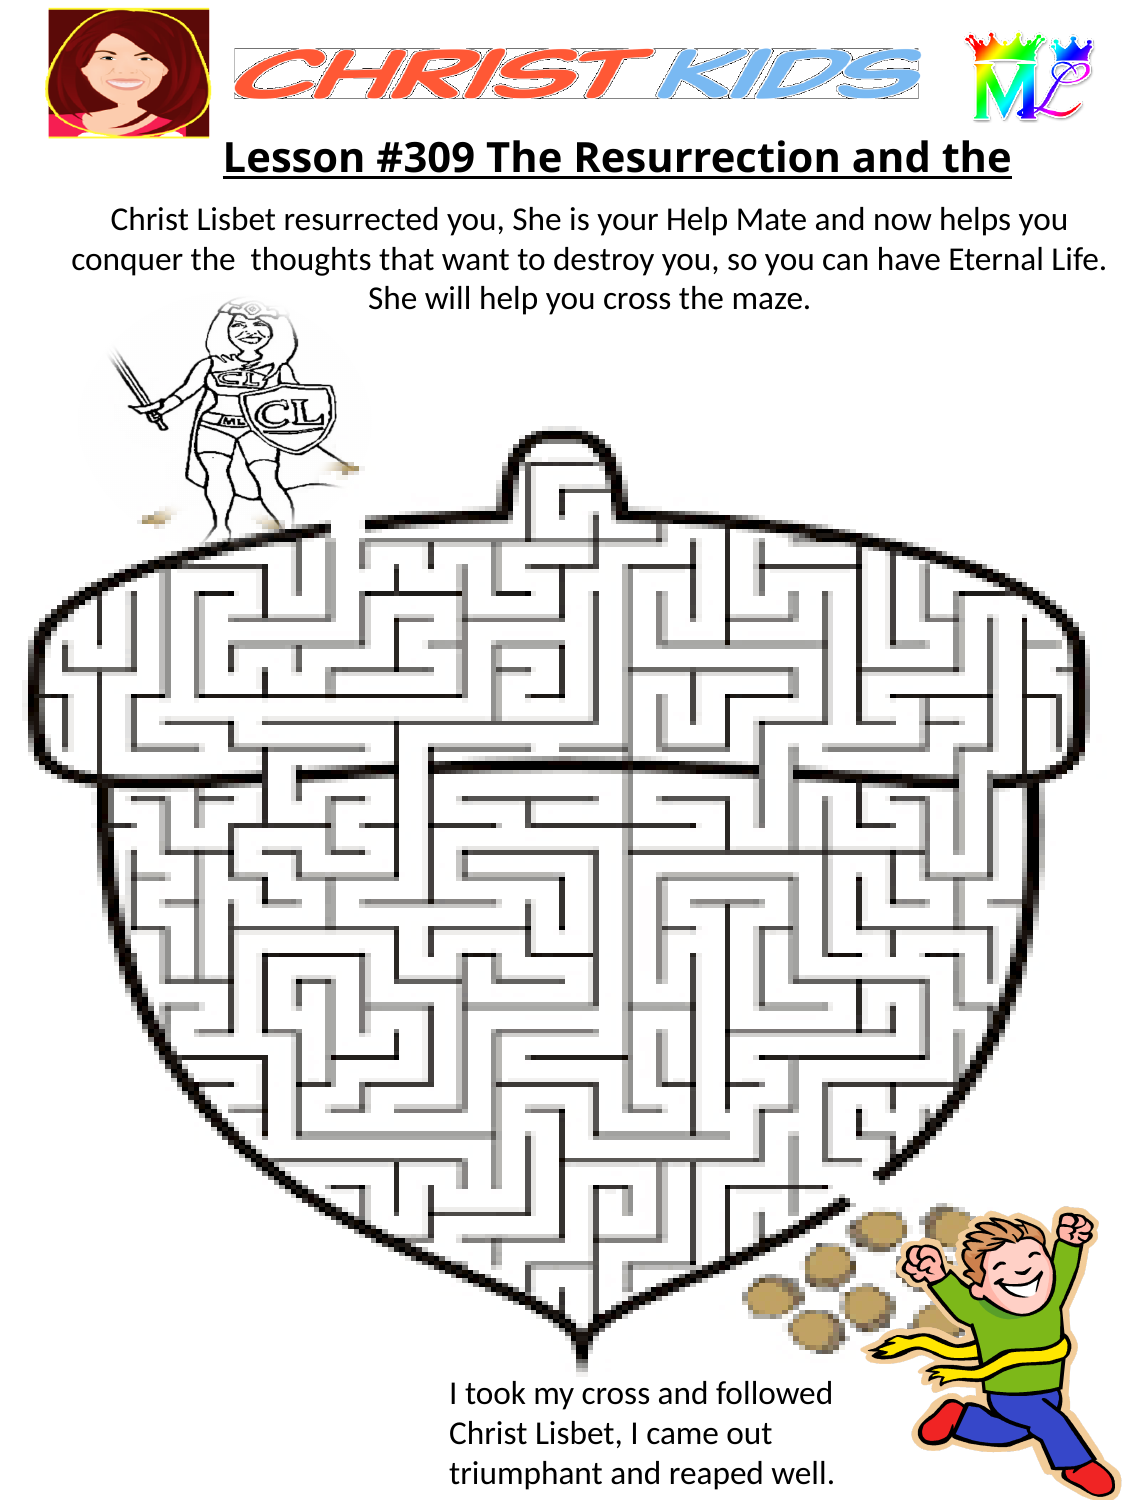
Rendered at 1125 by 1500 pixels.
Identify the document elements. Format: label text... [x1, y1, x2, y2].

picture [0, 256, 1125, 1500]
text_box I took my cross and followed Christ Lisbet, I came out triumphant and reaped well. [434, 1395, 860, 1499]
picture [38, 5, 924, 141]
text_box Christ Lisbet resurrected you, She is your Help Mate and now helps you conquer the thoughts that want to destroy you, so you can have Eternal Life. She will help you cross the maze. [55, 189, 1125, 256]
text_box Lesson #309 The Resurrection and the Death P1 [160, 123, 1075, 189]
picture [960, 28, 1098, 123]
